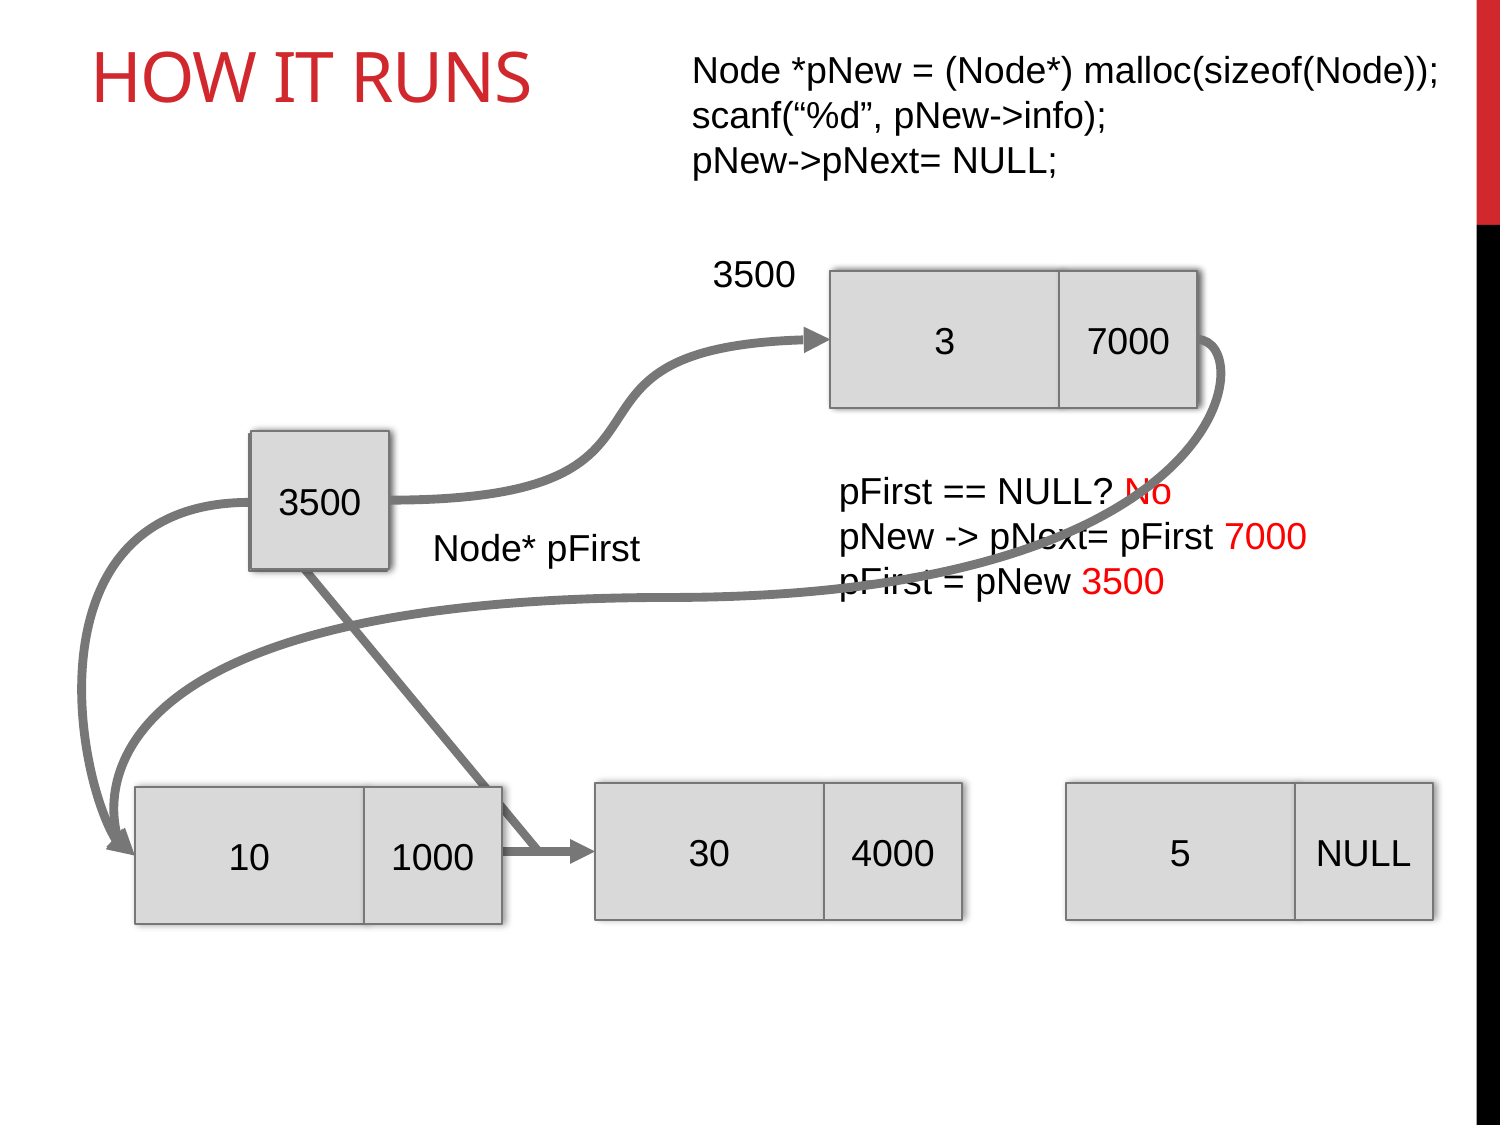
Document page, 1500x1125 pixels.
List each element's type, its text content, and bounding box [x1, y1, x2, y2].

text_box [134, 858, 503, 925]
text_box Node *pNew = (Node*) malloc(sizeof(Node)); scanf(“%d”, pNew->info); pNew->pNext= NULL; [677, 38, 1455, 189]
text_box 3500 [697, 242, 811, 303]
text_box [1065, 782, 1434, 921]
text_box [829, 270, 1198, 333]
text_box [594, 861, 963, 921]
text_box pFirst == NULL? No pNew -> pNext= pFirst 7000 pFirst = pNew 3500 [1207, 459, 1406, 610]
title How it runs [75, 25, 1428, 124]
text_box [134, 338, 1198, 857]
